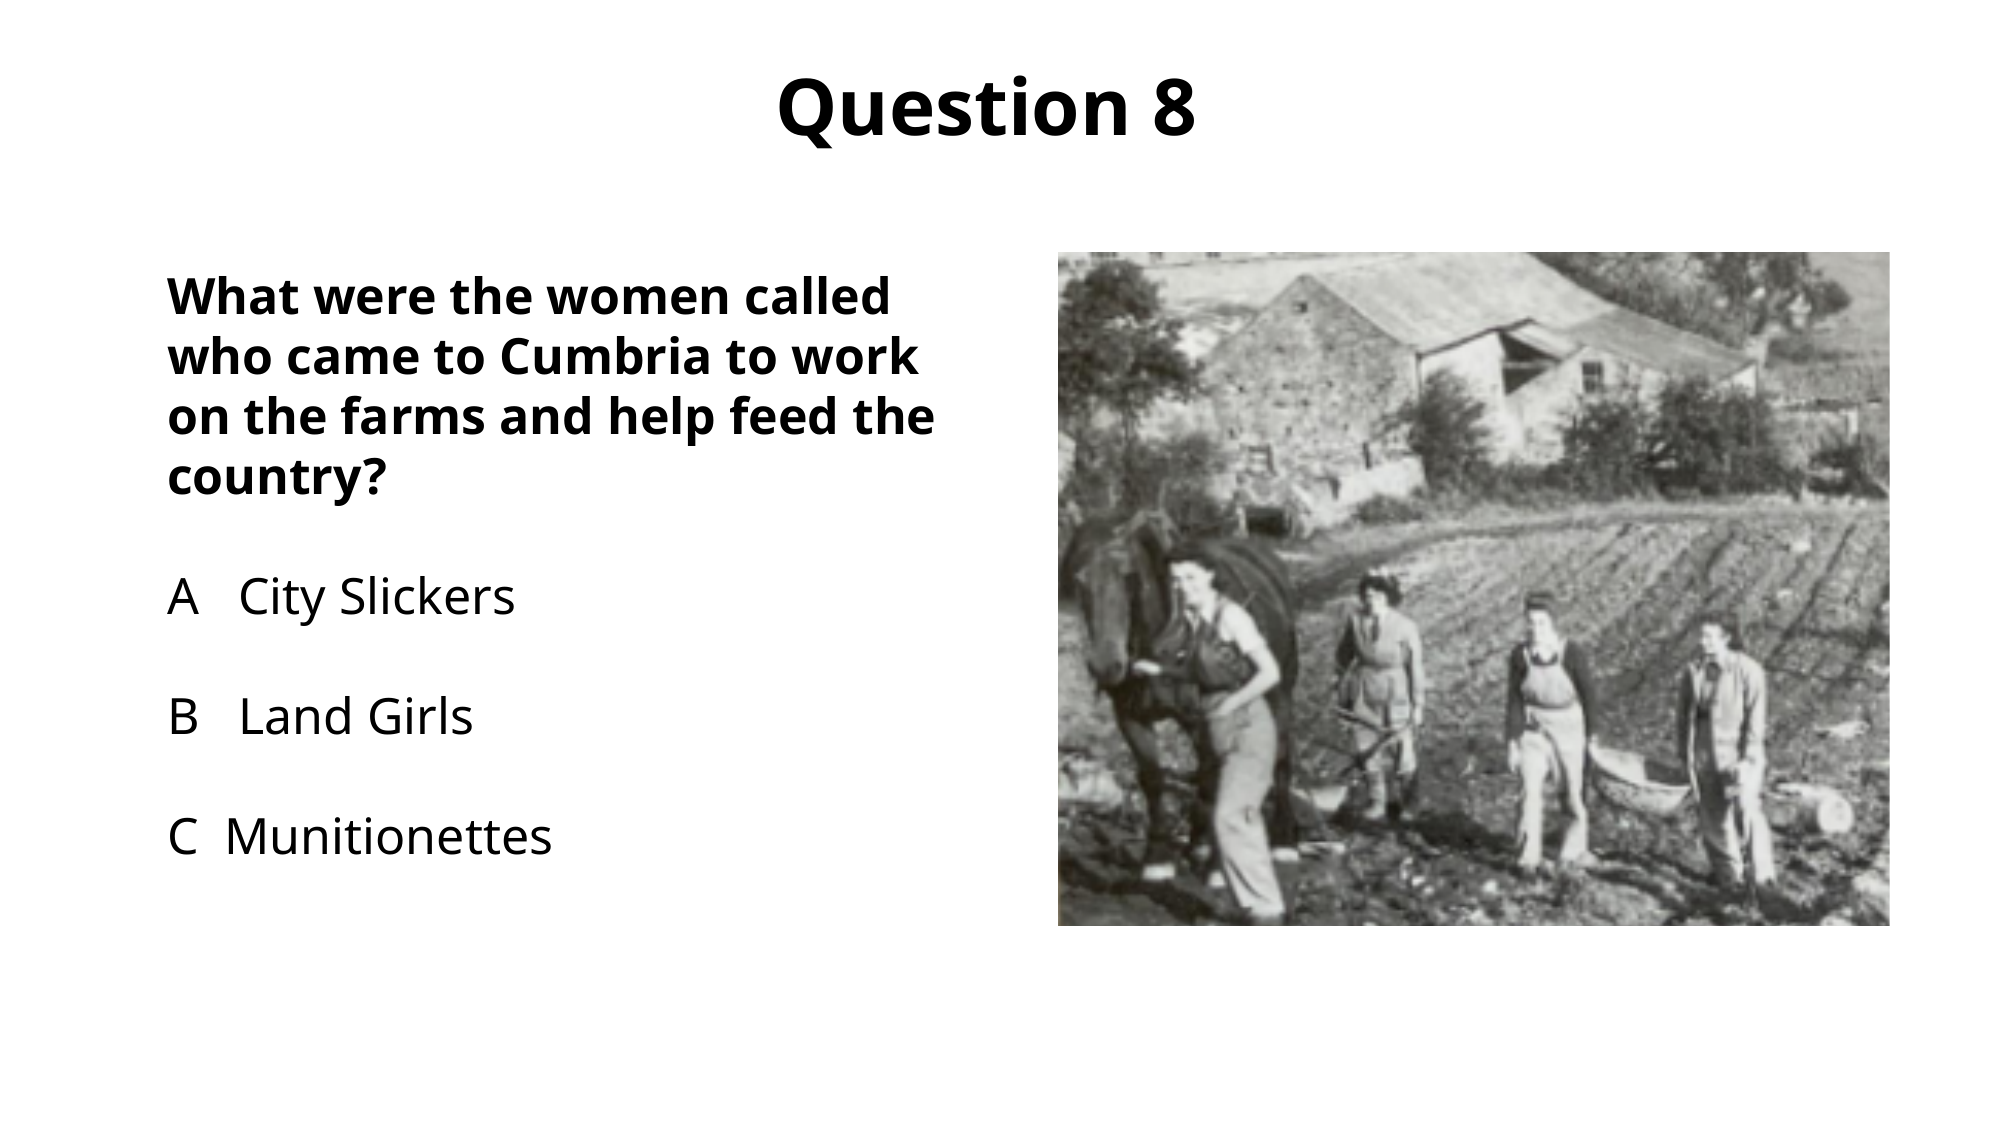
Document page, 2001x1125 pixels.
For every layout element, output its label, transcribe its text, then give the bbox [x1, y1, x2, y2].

text_box What were the women called who came to Cumbria to work on the farms and help feed the country? A City Slickers B Land Girls C Munitionettes [152, 256, 987, 962]
text_box Question 8 [110, 59, 1863, 160]
picture [1013, 239, 1891, 926]
